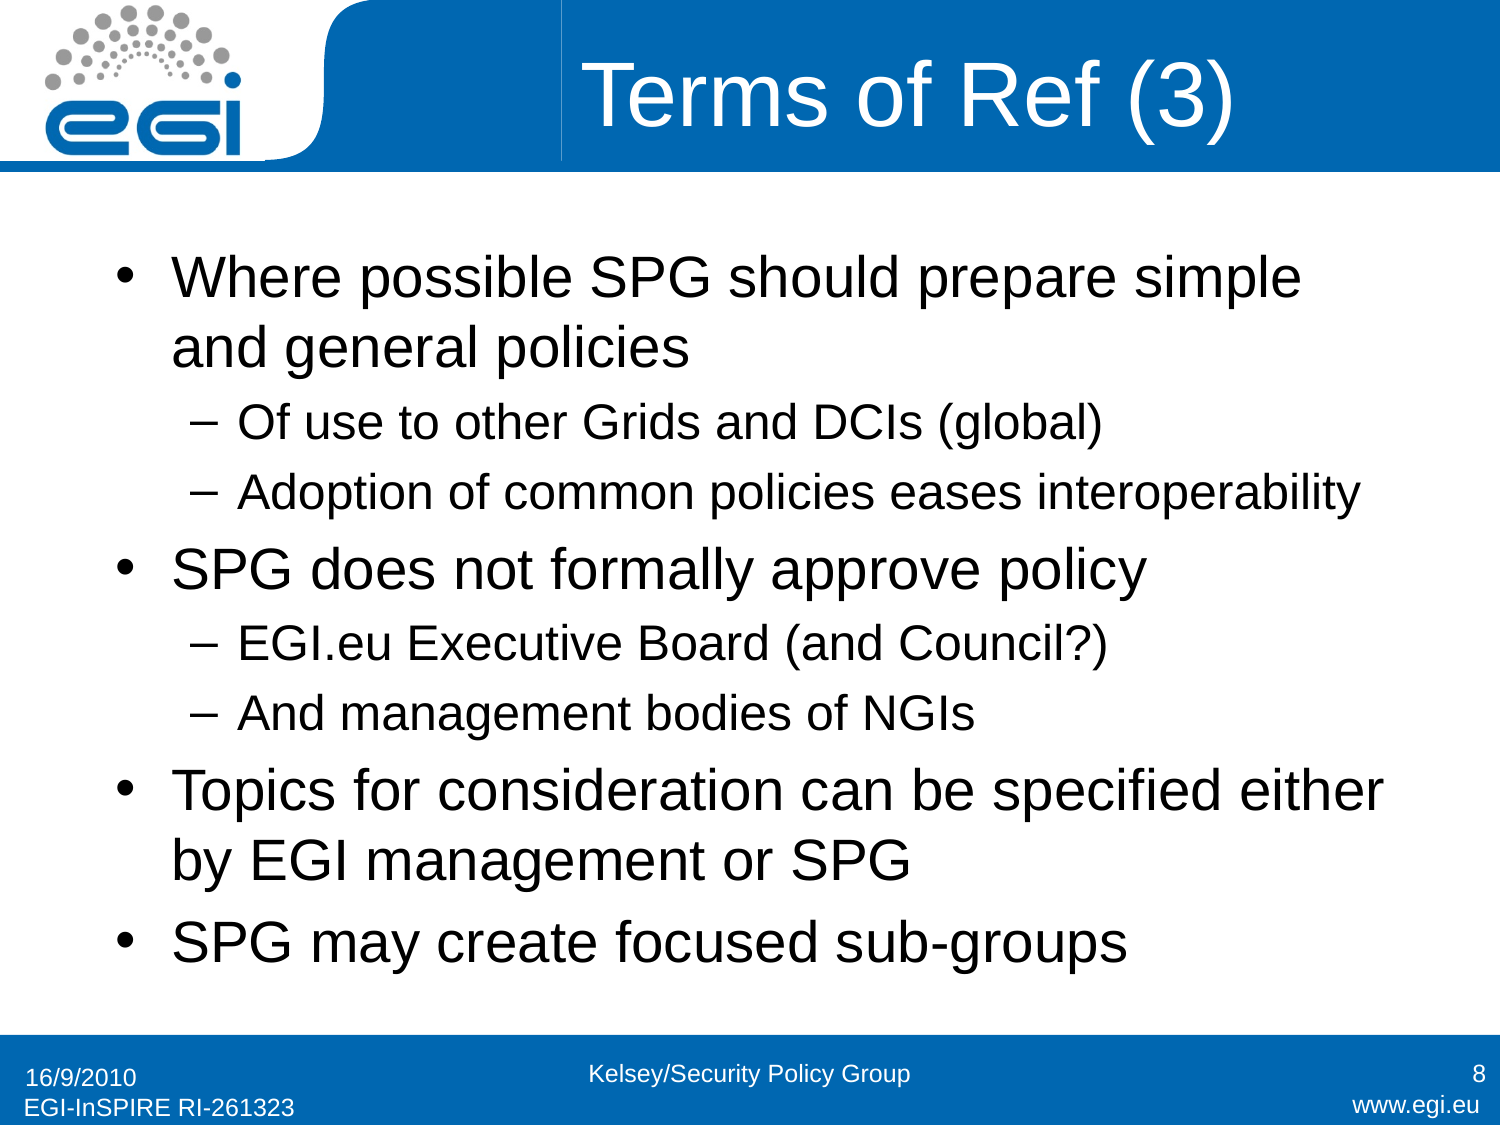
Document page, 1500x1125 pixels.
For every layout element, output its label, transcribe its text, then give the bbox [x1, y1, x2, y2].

slide_number 8 [1151, 1042, 1500, 1103]
list Where possible SPG should prepare simple and general policies Of use to other Grids and DCIs (global) Adoption of common policies eases interoperability SPG does not formally approve policy EGI.eu Executive Board (and Council?) And management bodies of NGIs Topics for consideration can be specified either by EGI management or SPG SPG may create focused sub-groups [100, 231, 1425, 975]
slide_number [10, 1046, 361, 1106]
picture [0, 0, 265, 161]
title Terms of Ref (3) [348, 19, 1471, 161]
footer Kelsey/Security Policy Group [512, 1042, 988, 1103]
